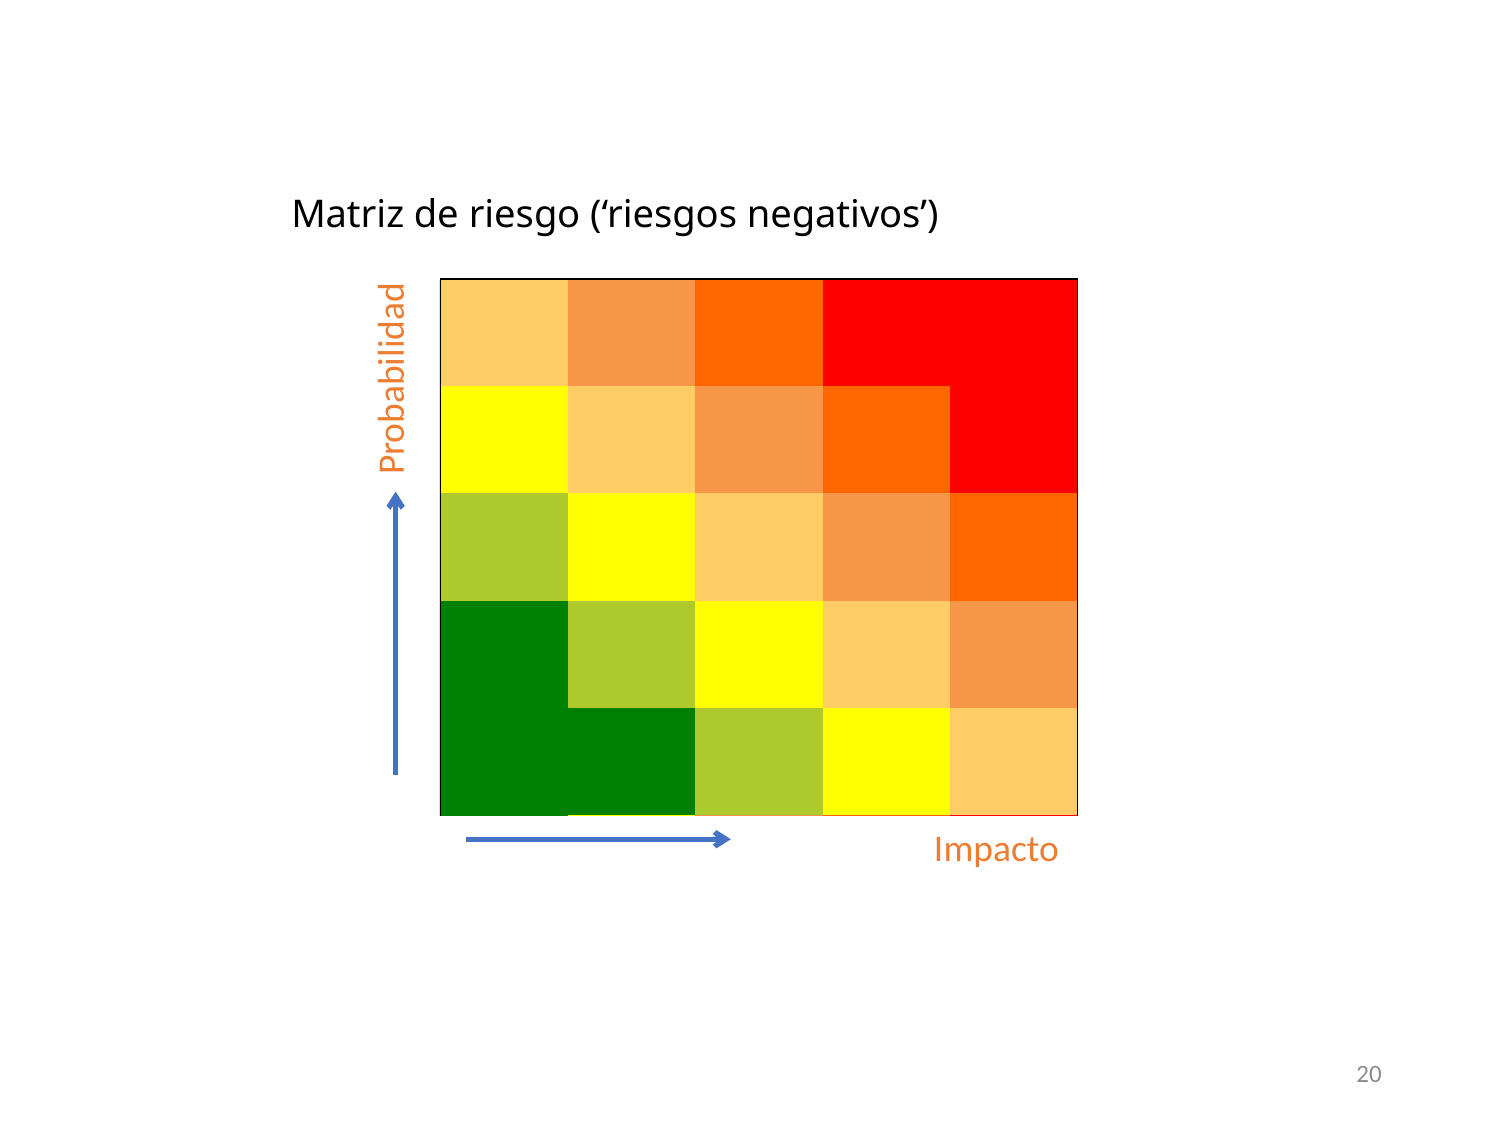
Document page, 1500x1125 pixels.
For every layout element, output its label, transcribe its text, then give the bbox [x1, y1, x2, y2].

picture [439, 278, 1079, 817]
text_box Impacto [919, 817, 1074, 876]
text_box Probabilidad [359, 268, 419, 490]
slide_number 20 [1059, 1042, 1397, 1103]
title Matriz de riesgo (‘riesgos negativos’) [276, 187, 1186, 244]
